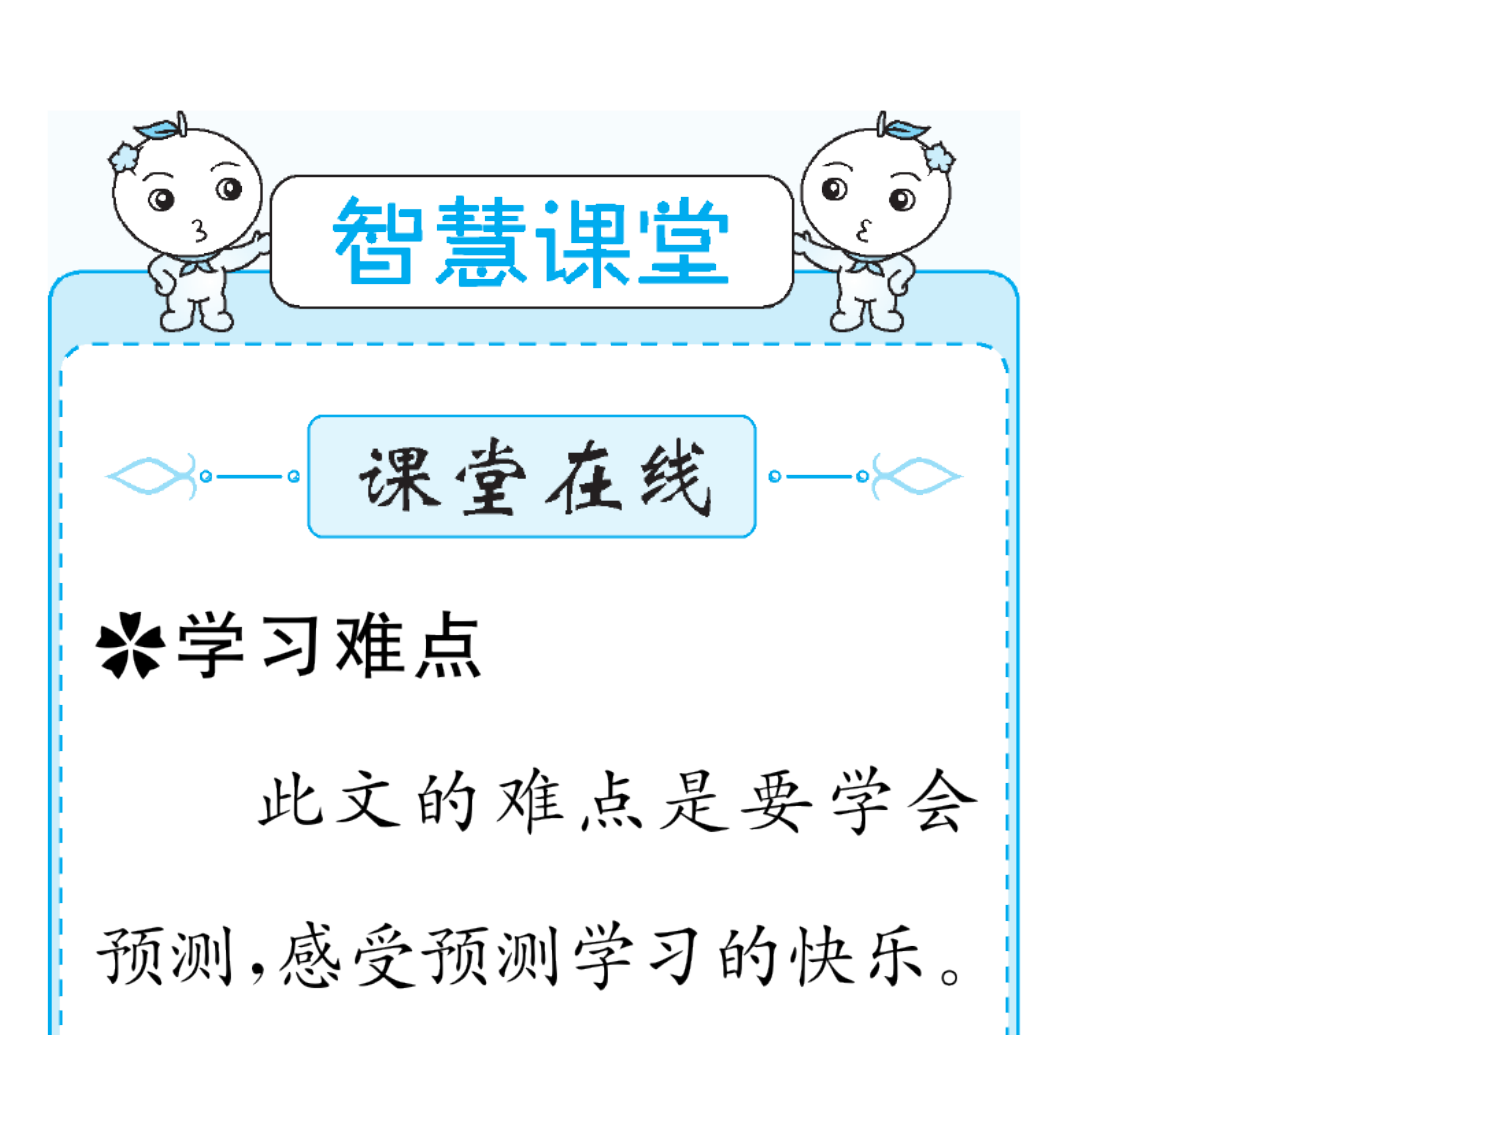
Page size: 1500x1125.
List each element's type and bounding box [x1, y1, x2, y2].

picture [41, 89, 1048, 1035]
